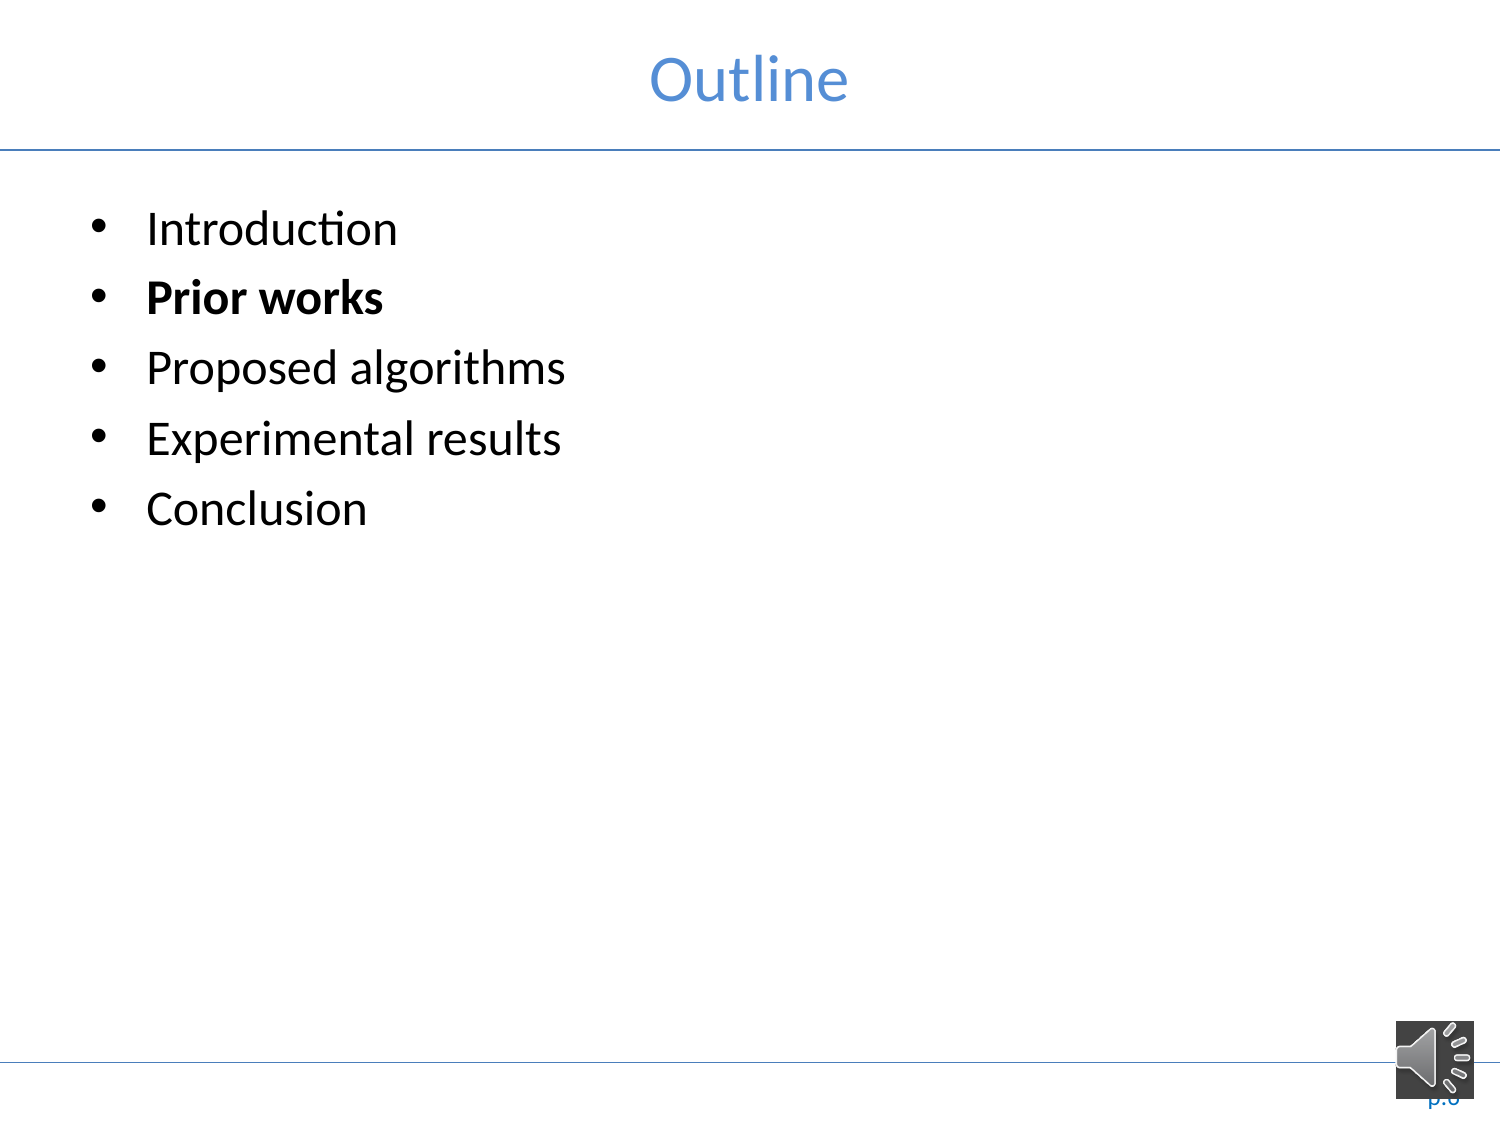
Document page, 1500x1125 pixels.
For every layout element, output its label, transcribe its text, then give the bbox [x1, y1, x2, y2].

title Outline [75, 12, 1425, 138]
picture [1394, 1019, 1476, 1101]
slide_number p.6 [1387, 1066, 1475, 1125]
list Introduction Prior works Proposed algorithms Experimental results Conclusion [75, 187, 1425, 1038]
